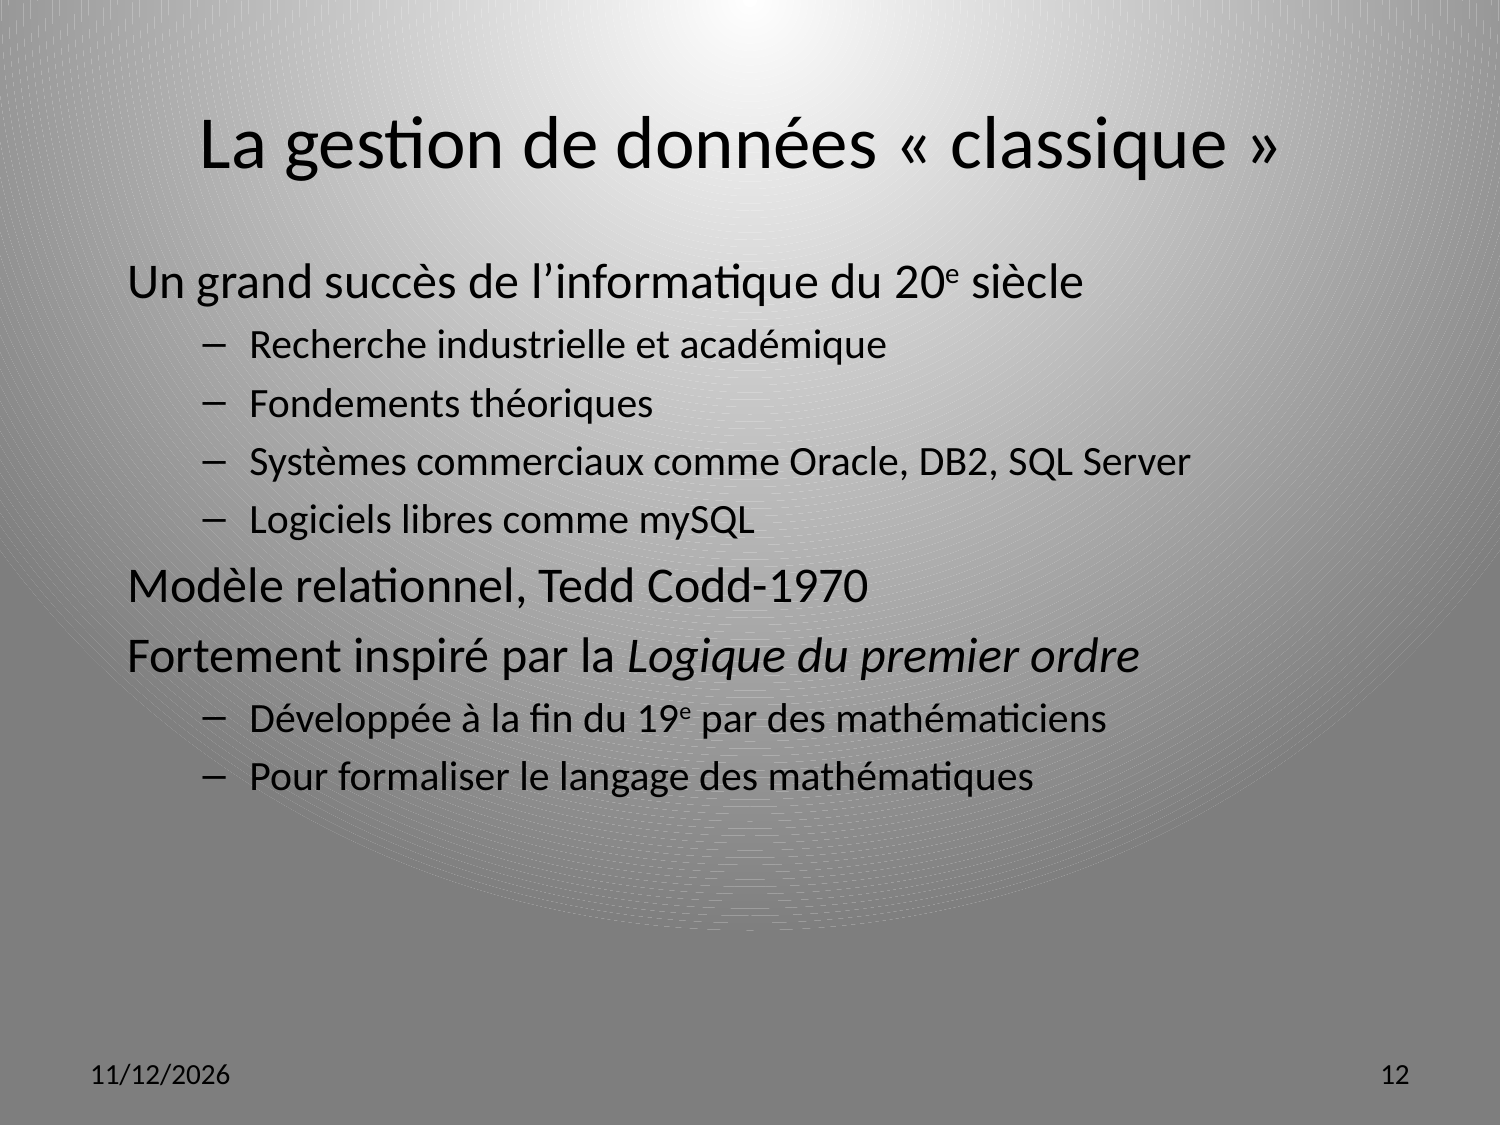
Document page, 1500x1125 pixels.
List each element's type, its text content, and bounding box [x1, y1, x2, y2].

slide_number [75, 1042, 425, 1103]
list Un grand succès de l’informatique du 20e siècle Recherche industrielle et académique Fondements théoriques Systèmes commerciaux comme Oracle, DB2, SQL Server Logiciels libres comme mySQL Modèle relationnel, Tedd Codd-1970 Fortement inspiré par la Logique du premier ordre Développée à la fin du 19e par des mathématiciens Pour formaliser le langage des mathématiques [112, 241, 1455, 983]
title La gestion de données « classique » [75, 45, 1425, 233]
slide_number 12 [1074, 1042, 1425, 1103]
